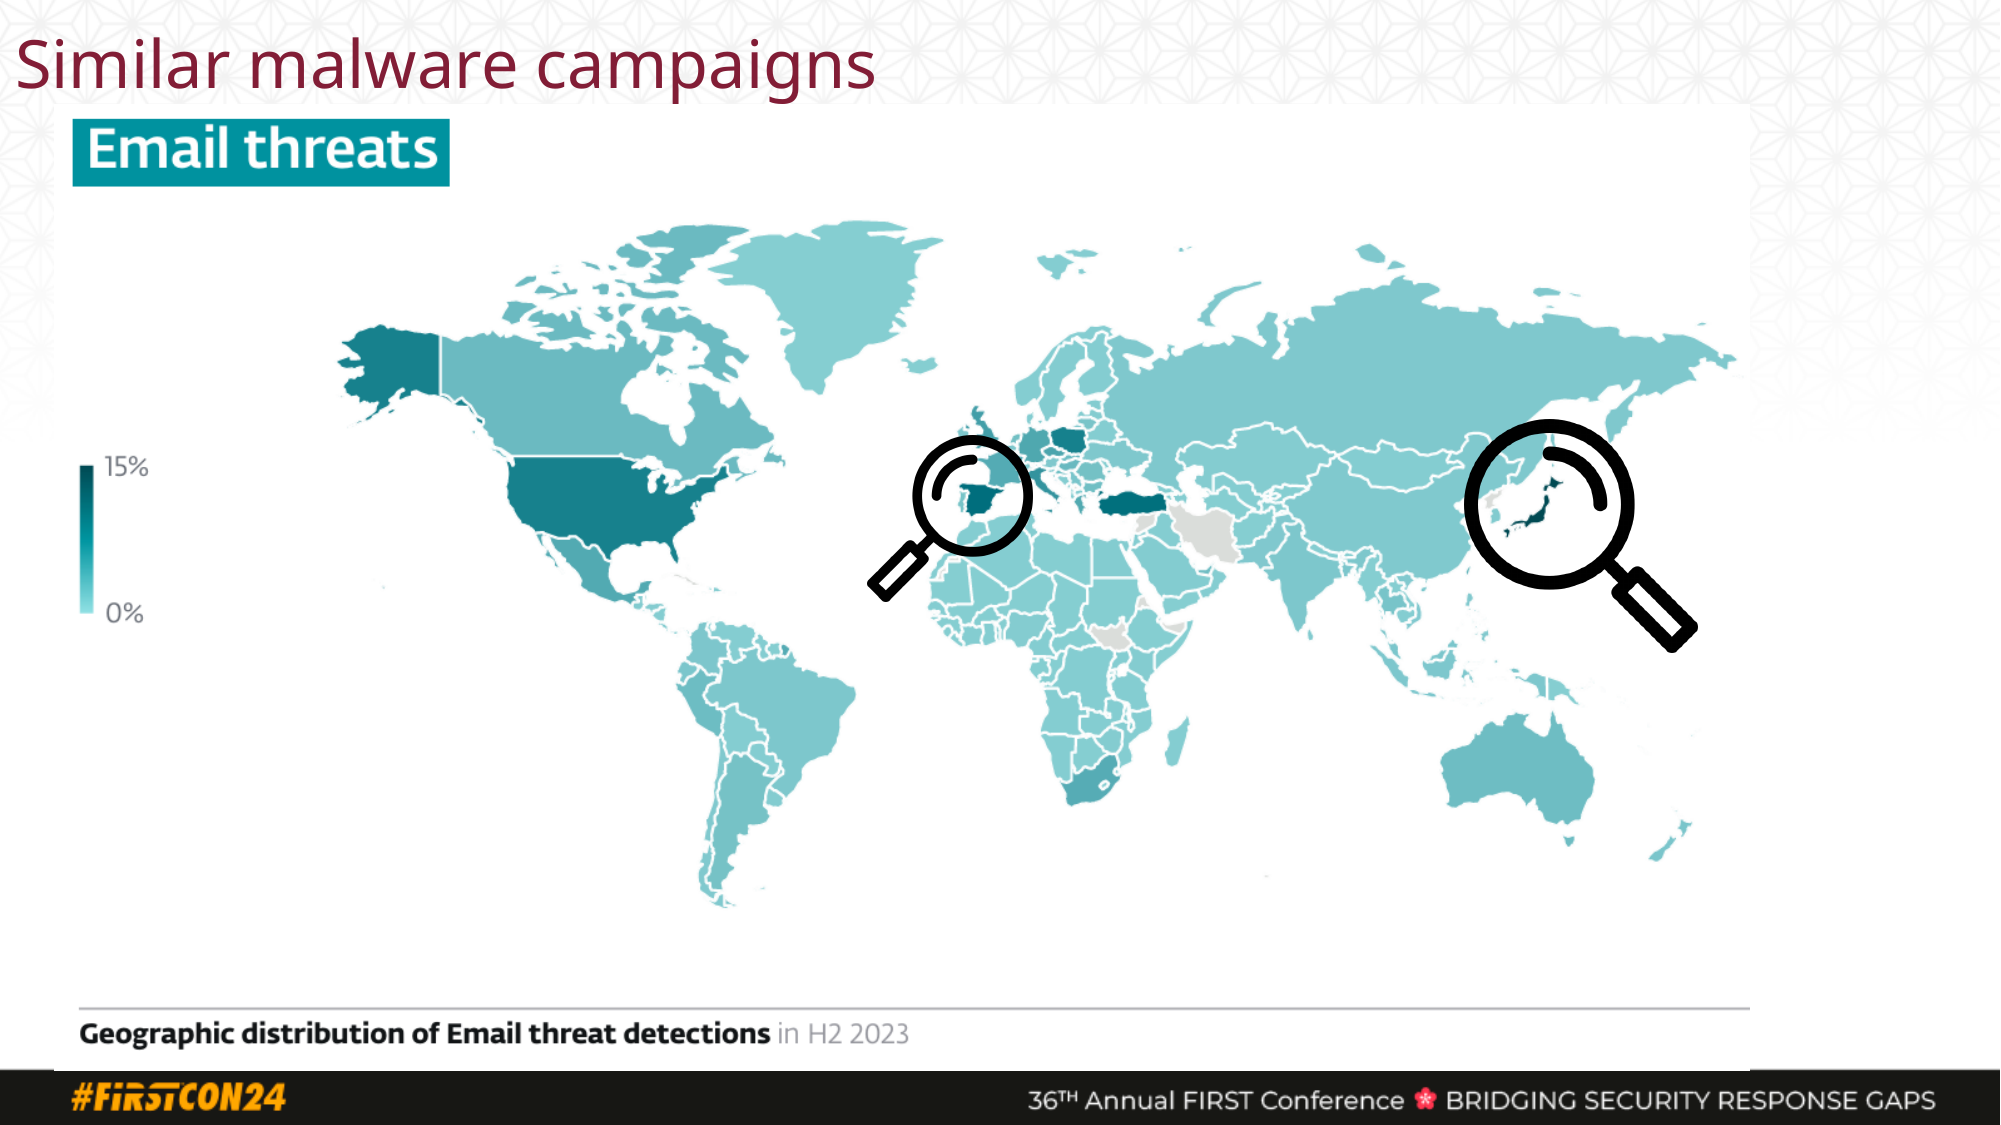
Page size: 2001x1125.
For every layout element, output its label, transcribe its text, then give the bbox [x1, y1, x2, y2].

picture [0, 0, 2000, 1125]
title Similar malware campaigns [0, 14, 1805, 176]
